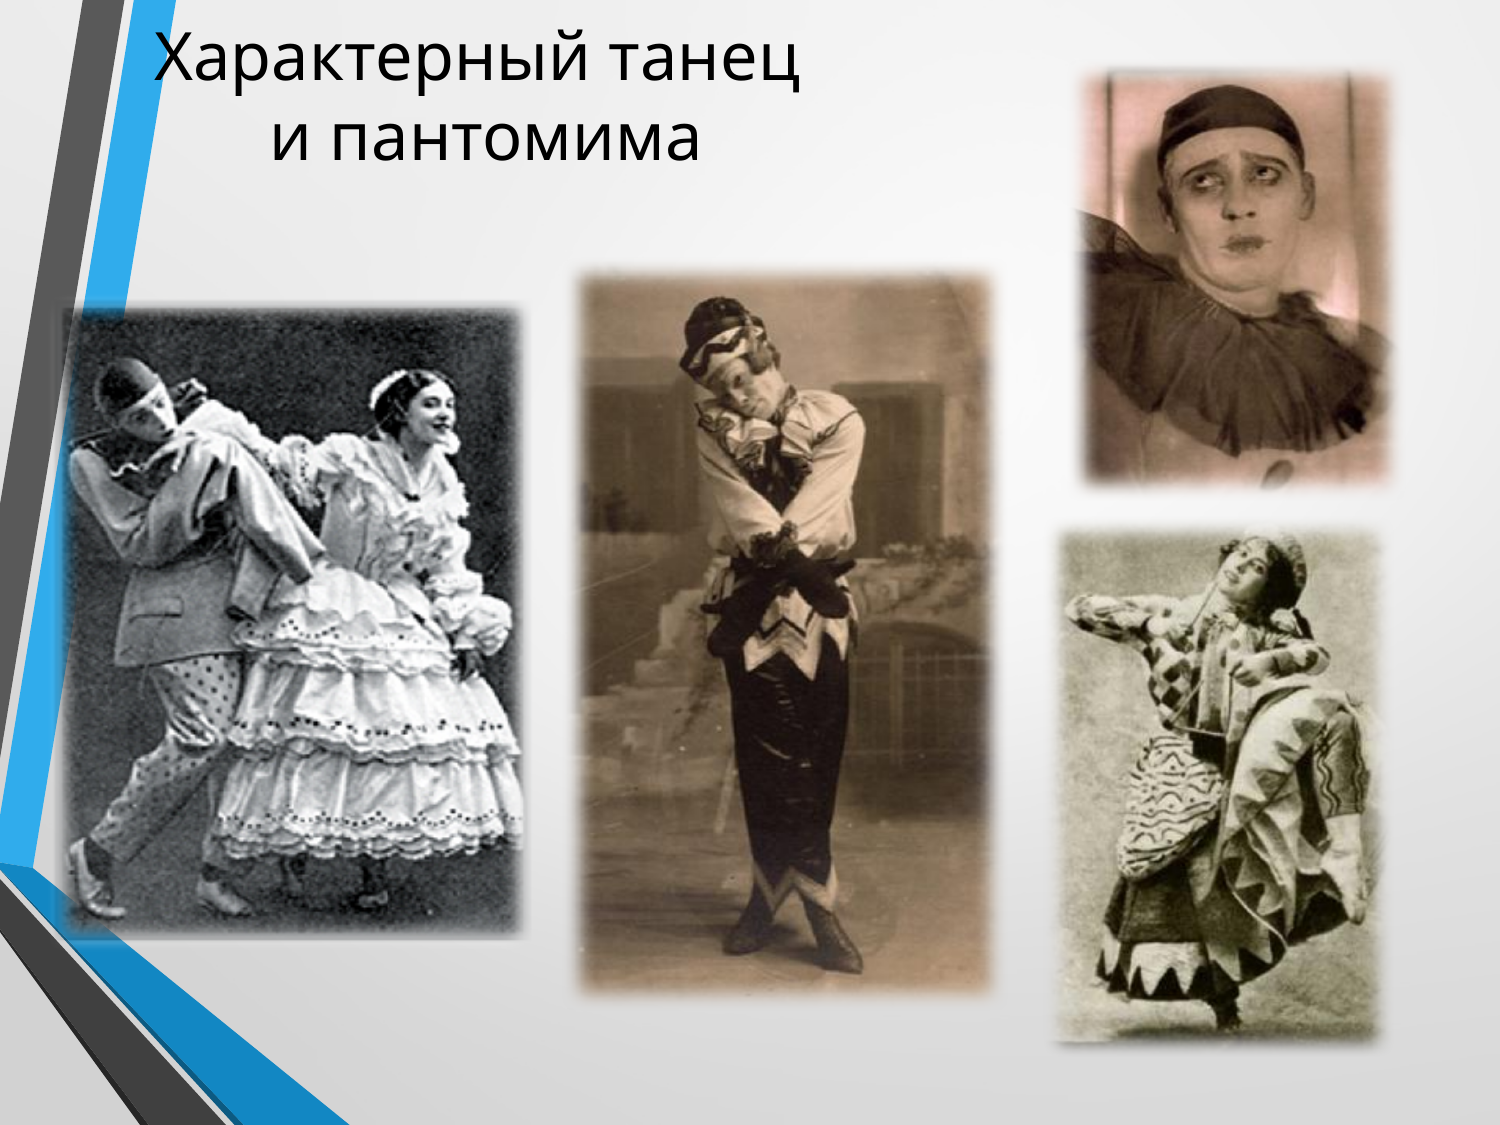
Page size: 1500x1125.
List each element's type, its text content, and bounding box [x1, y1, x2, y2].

picture [46, 292, 537, 953]
title Характерный танец и пантомима [117, 35, 856, 153]
picture [1066, 58, 1407, 502]
picture [1042, 515, 1395, 1058]
picture [562, 257, 1009, 1011]
